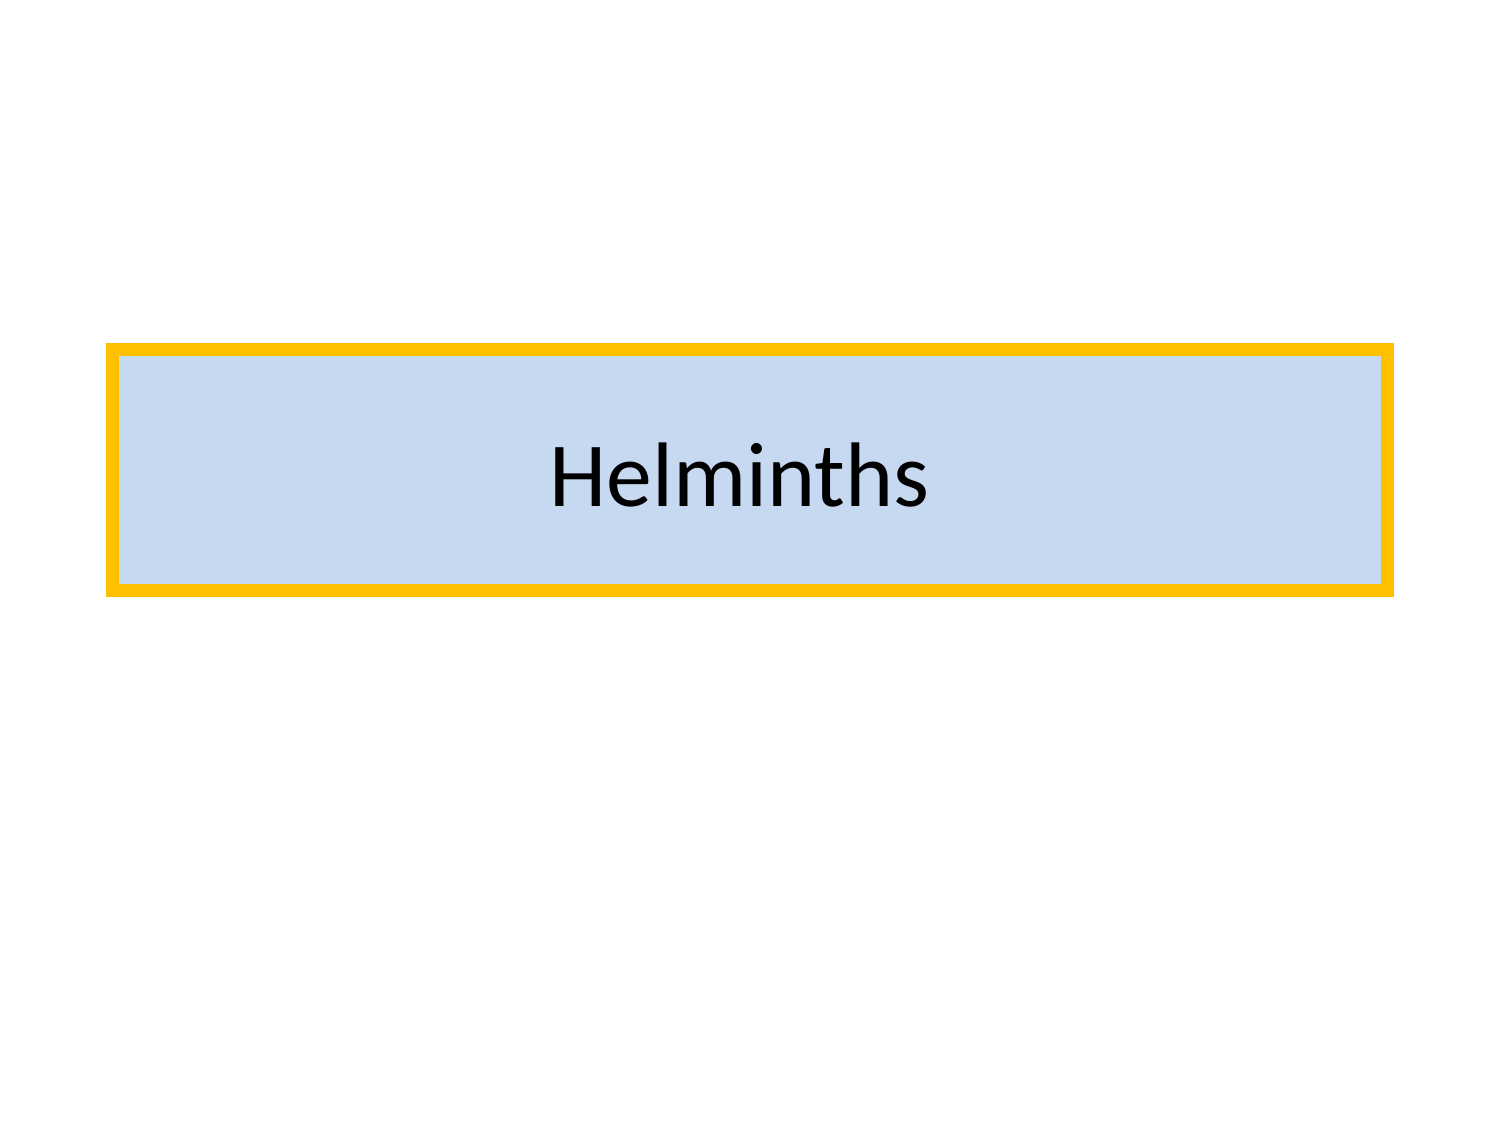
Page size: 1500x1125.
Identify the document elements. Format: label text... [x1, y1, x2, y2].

title Helminths [112, 349, 1388, 591]
